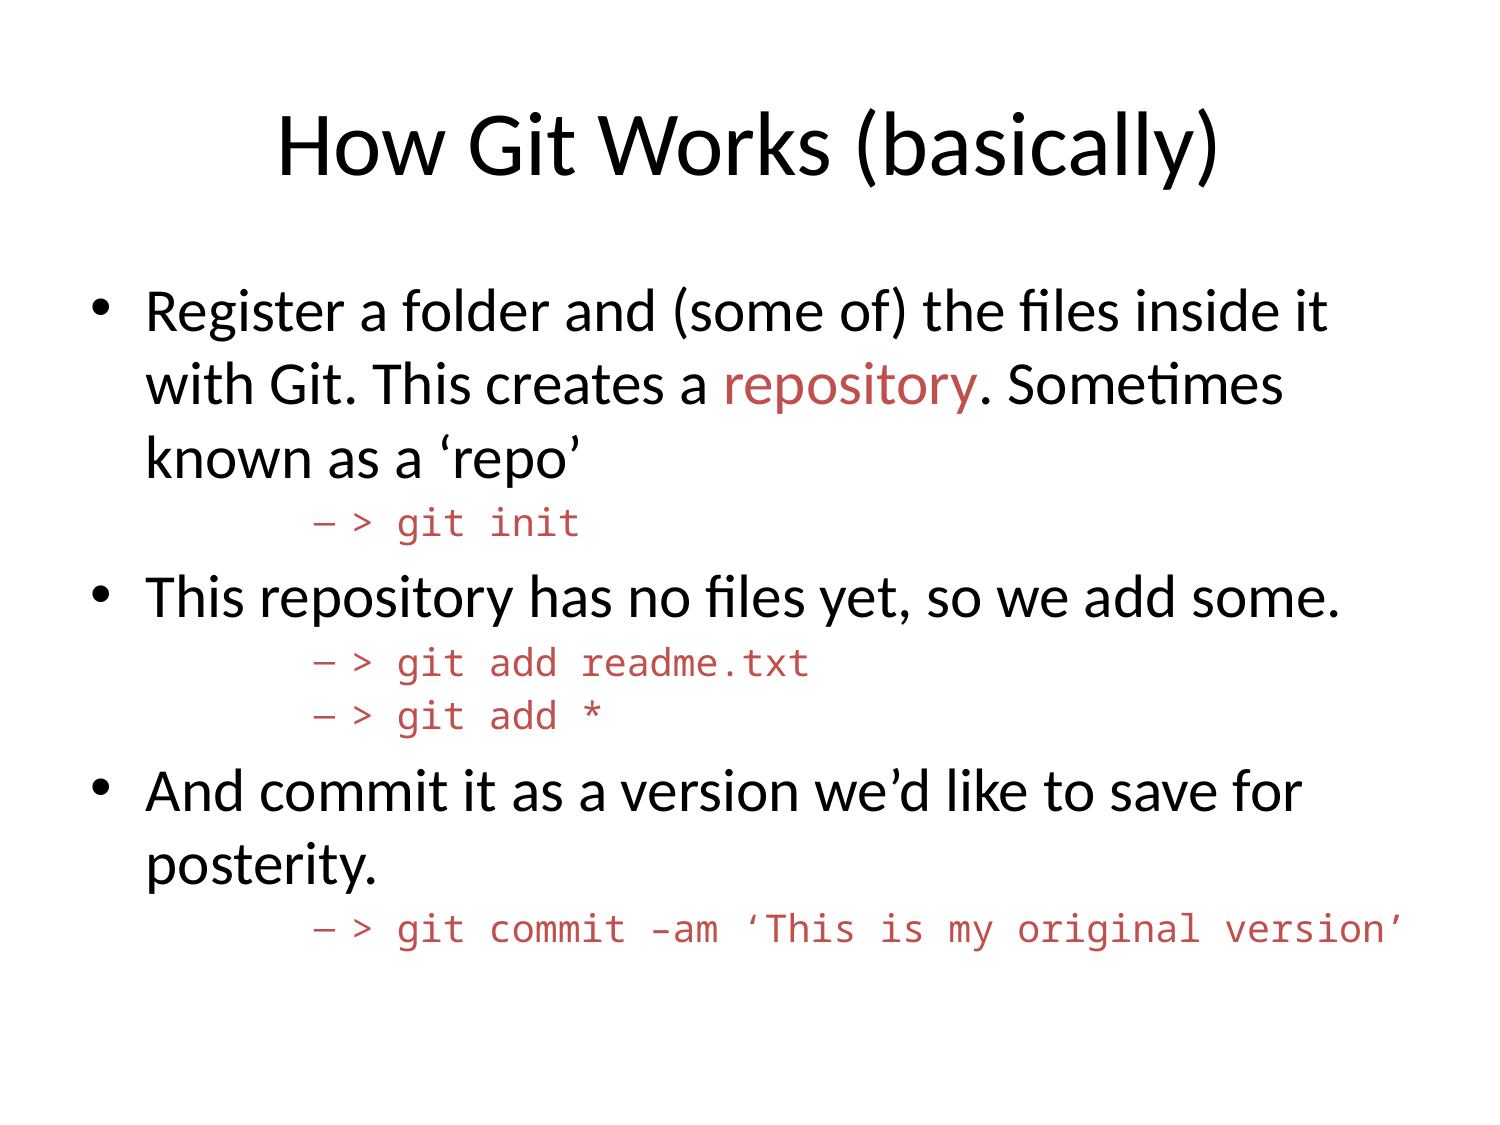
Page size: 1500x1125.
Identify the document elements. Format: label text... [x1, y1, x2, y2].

list Register a folder and (some of) the files inside it with Git. This creates a repository. Sometimes known as a ‘repo’ > git init This repository has no files yet, so we add some. > git add readme.txt > git add * And commit it as a version we’d like to save for posterity. > git commit –am ‘This is my original version’ [75, 262, 1425, 1005]
title How Git Works (basically) [75, 45, 1425, 233]
